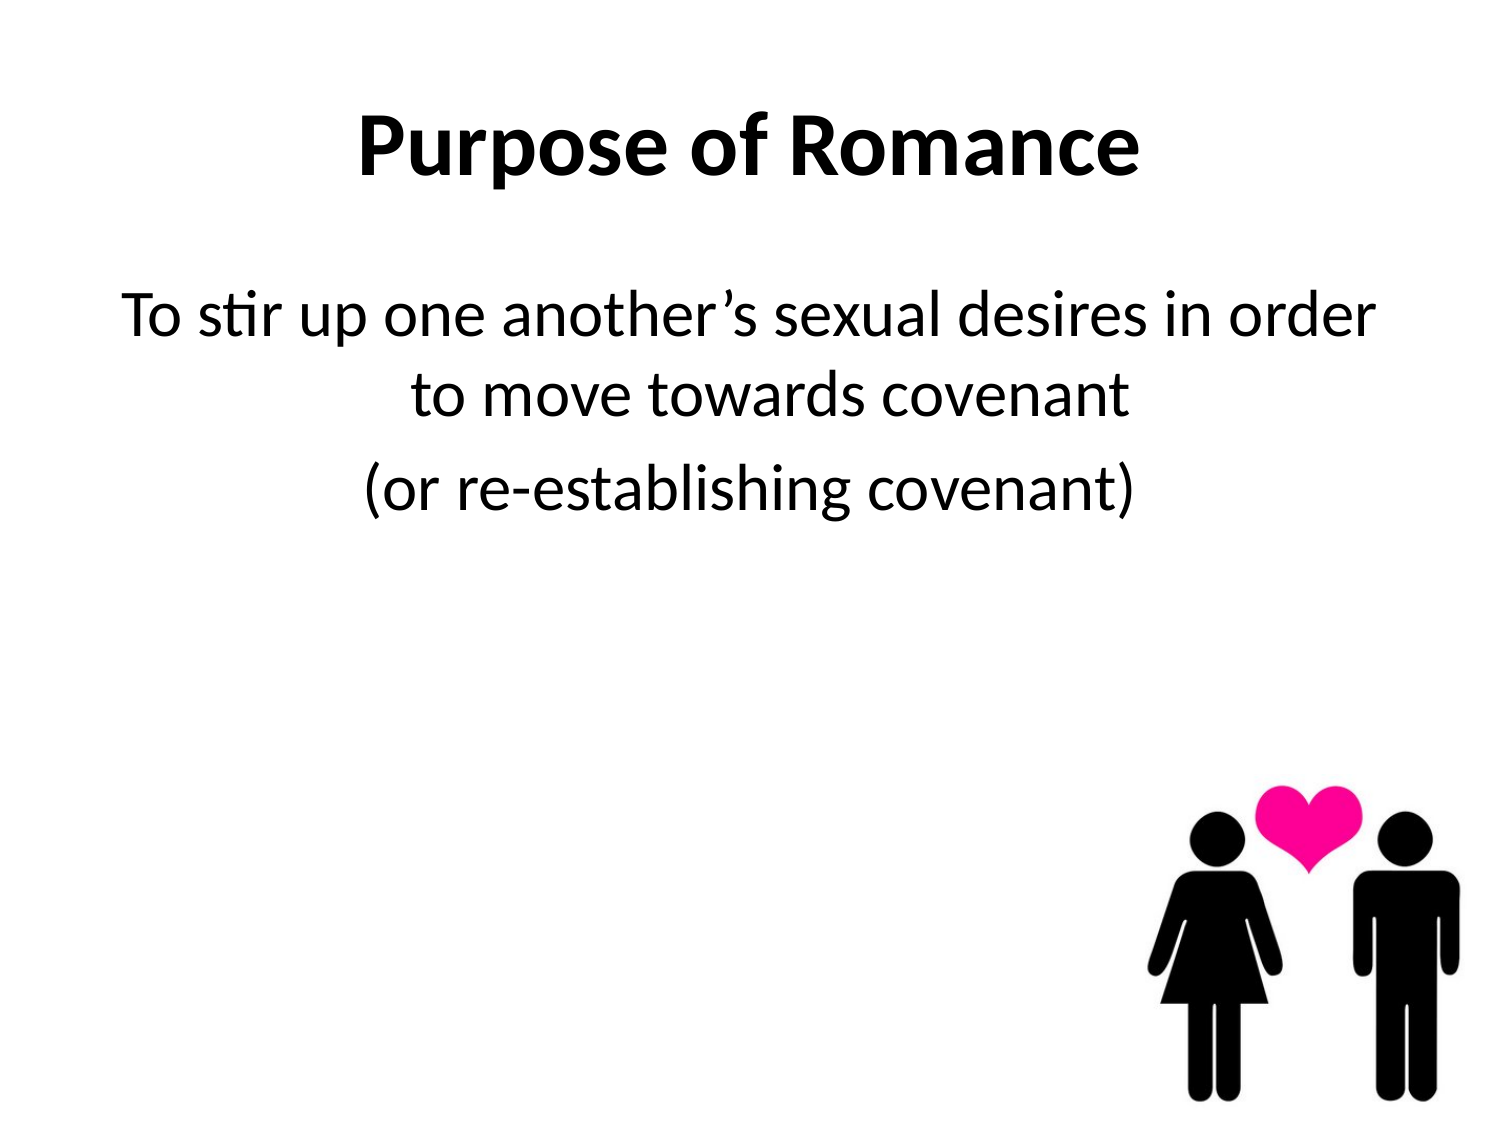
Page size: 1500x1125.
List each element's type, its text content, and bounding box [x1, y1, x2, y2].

list To stir up one another’s sexual desires in order to move towards covenant (or re-establishing covenant) [75, 262, 1425, 1005]
title Purpose of Romance [75, 45, 1425, 233]
picture [1137, 774, 1473, 1110]
